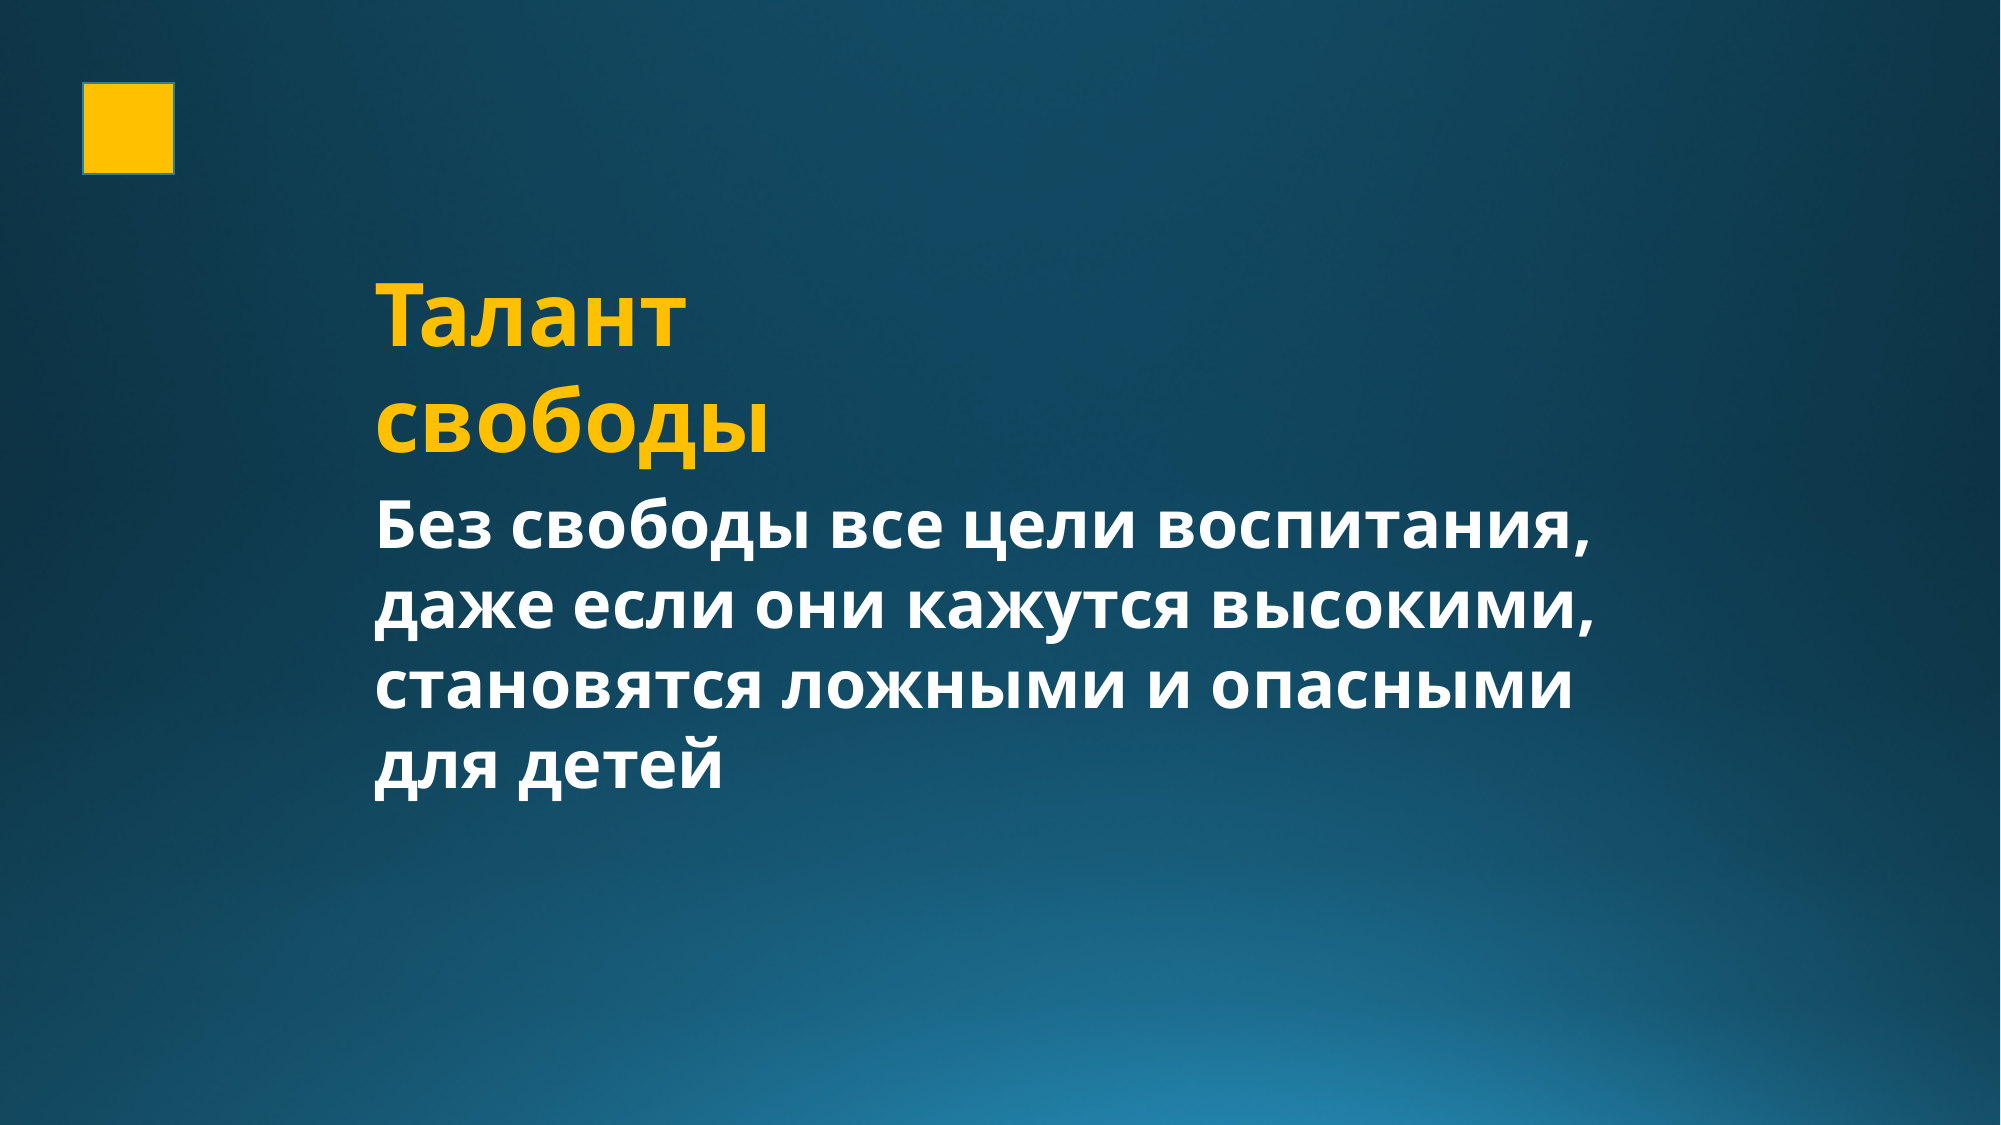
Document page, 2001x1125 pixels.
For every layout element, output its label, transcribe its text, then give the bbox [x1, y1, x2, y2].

text_box Талант свободы [368, 252, 1108, 475]
picture [0, 0, 2001, 1125]
text_box [82, 82, 175, 175]
text_box Без свободы все цели воспитания, даже если они кажутся высокими, становятся ложными и опасными для детей [368, 475, 1723, 808]
